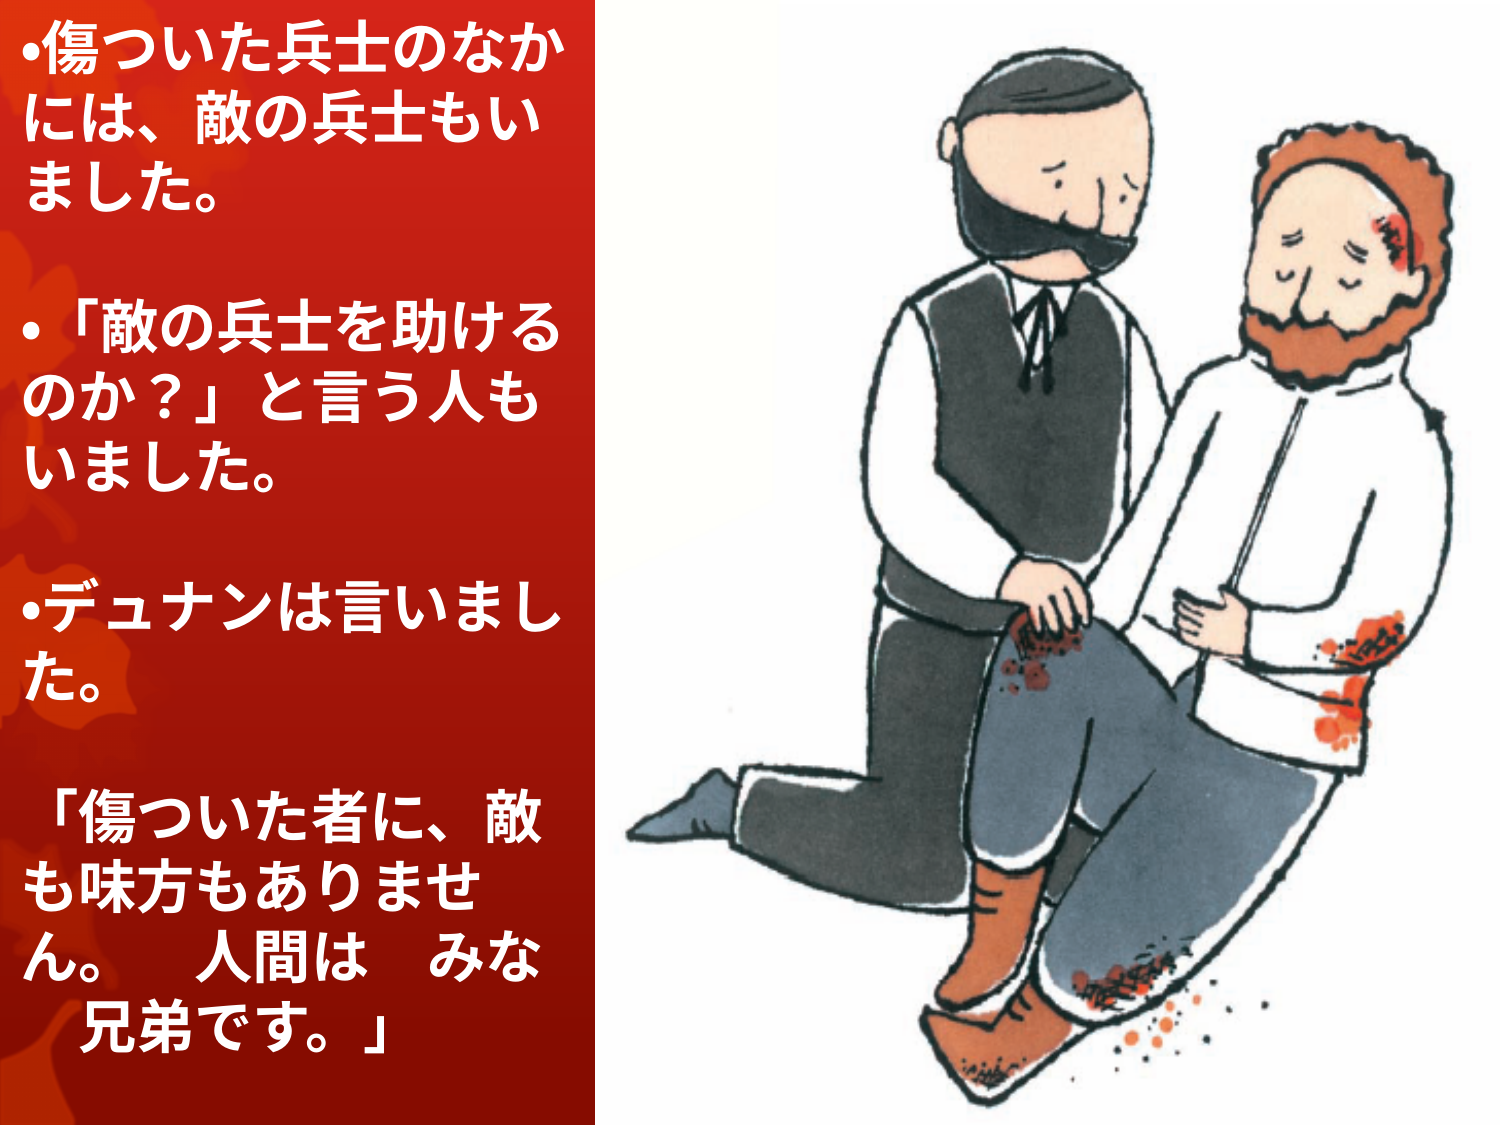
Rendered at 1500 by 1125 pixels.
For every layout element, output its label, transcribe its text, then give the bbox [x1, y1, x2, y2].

picture [595, 0, 1500, 1125]
text_box ・傷ついた兵士のなかには、敵の兵士もいました。 ・「敵の兵士を助けるのか？」と言う人もいました。 ・デュナンは言いました。 「傷ついた者に、敵も味方もありません。 人間は みな 兄弟です。」 [5, 3, 590, 1068]
